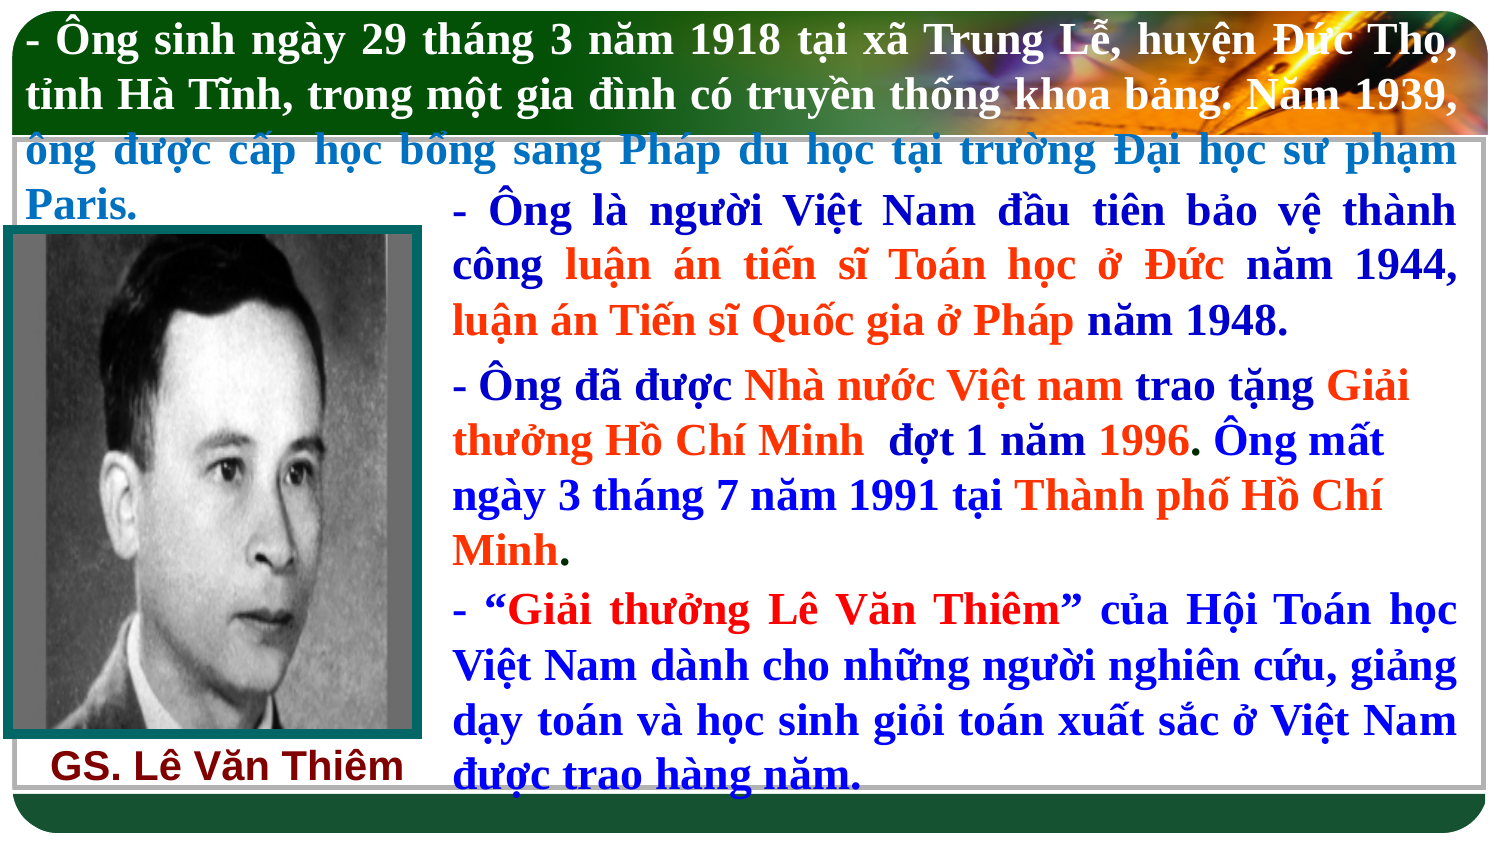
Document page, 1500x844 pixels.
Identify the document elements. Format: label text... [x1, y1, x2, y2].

text_box - Ông là người Việt Nam đầu tiên bảo vệ thành công luận án tiến sĩ Toán học ở Đức năm 1944, luận án Tiến sĩ Quốc gia ở Pháp năm 1948. [437, 171, 1473, 347]
text_box - “Giải thưởng Lê Văn Thiêm” của Hội Toán học Việt Nam dành cho những người nghiên cứu, giảng dạy toán và học sinh giỏi toán xuất sắc ở Việt Nam được trao hàng năm. [437, 571, 1473, 807]
text_box - Ông sinh ngày 29 tháng 3 năm 1918 tại xã Trung Lễ, huyện Đức Thọ, tỉnh Hà Tĩnh, trong một gia đình có truyền thống khoa bảng. Năm 1939, ông được cấp học bổng sang Pháp du học tại trường Đại học sư phạm Paris. [10, 1, 1473, 314]
picture [1473, 24, 1487, 135]
text_box - Ông đã được Nhà nước Việt nam trao tặng Giải thưởng Hồ Chí Minh đợt 1 năm 1996. Ông mất ngày 3 tháng 7 năm 1991 tại Thành phố Hồ Chí Minh. [437, 347, 1500, 582]
picture [12, 234, 413, 730]
text_box GS. Lê Văn Thiêm [35, 731, 437, 797]
